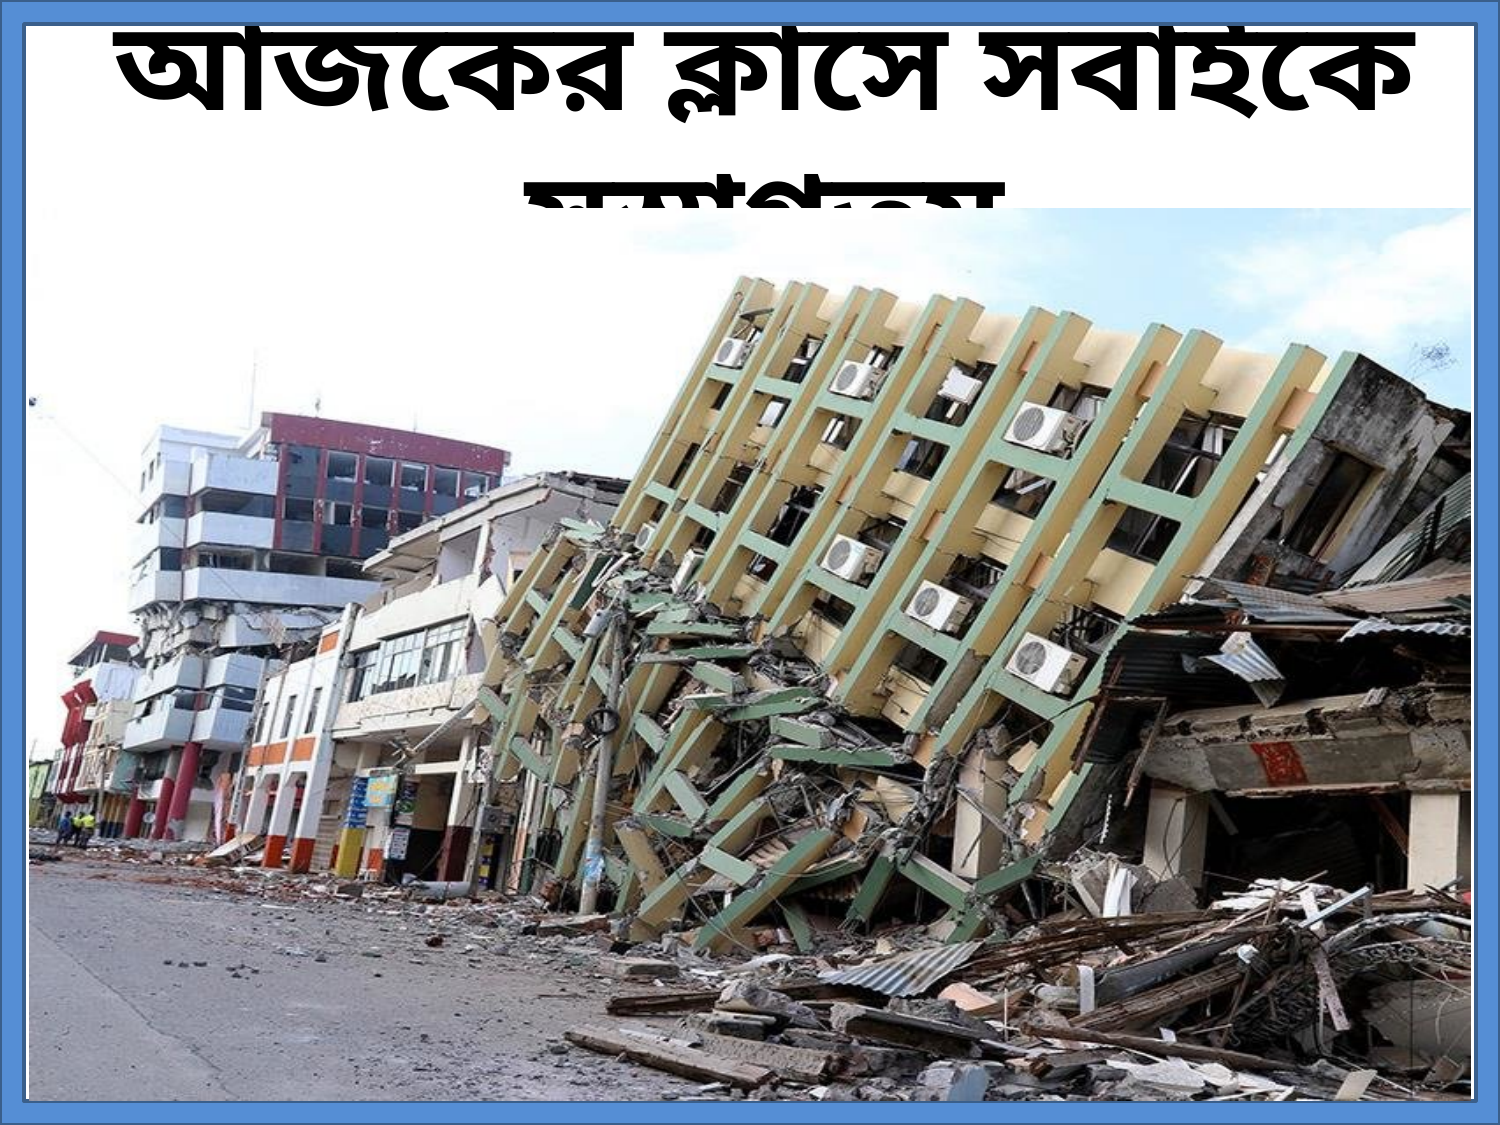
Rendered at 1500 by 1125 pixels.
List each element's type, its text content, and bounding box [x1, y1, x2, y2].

text_box [0, 0, 1500, 1125]
title আজকের ক্লাসে সবাইকে সুস্বাগতম [29, 27, 1474, 210]
picture [29, 207, 1471, 1102]
